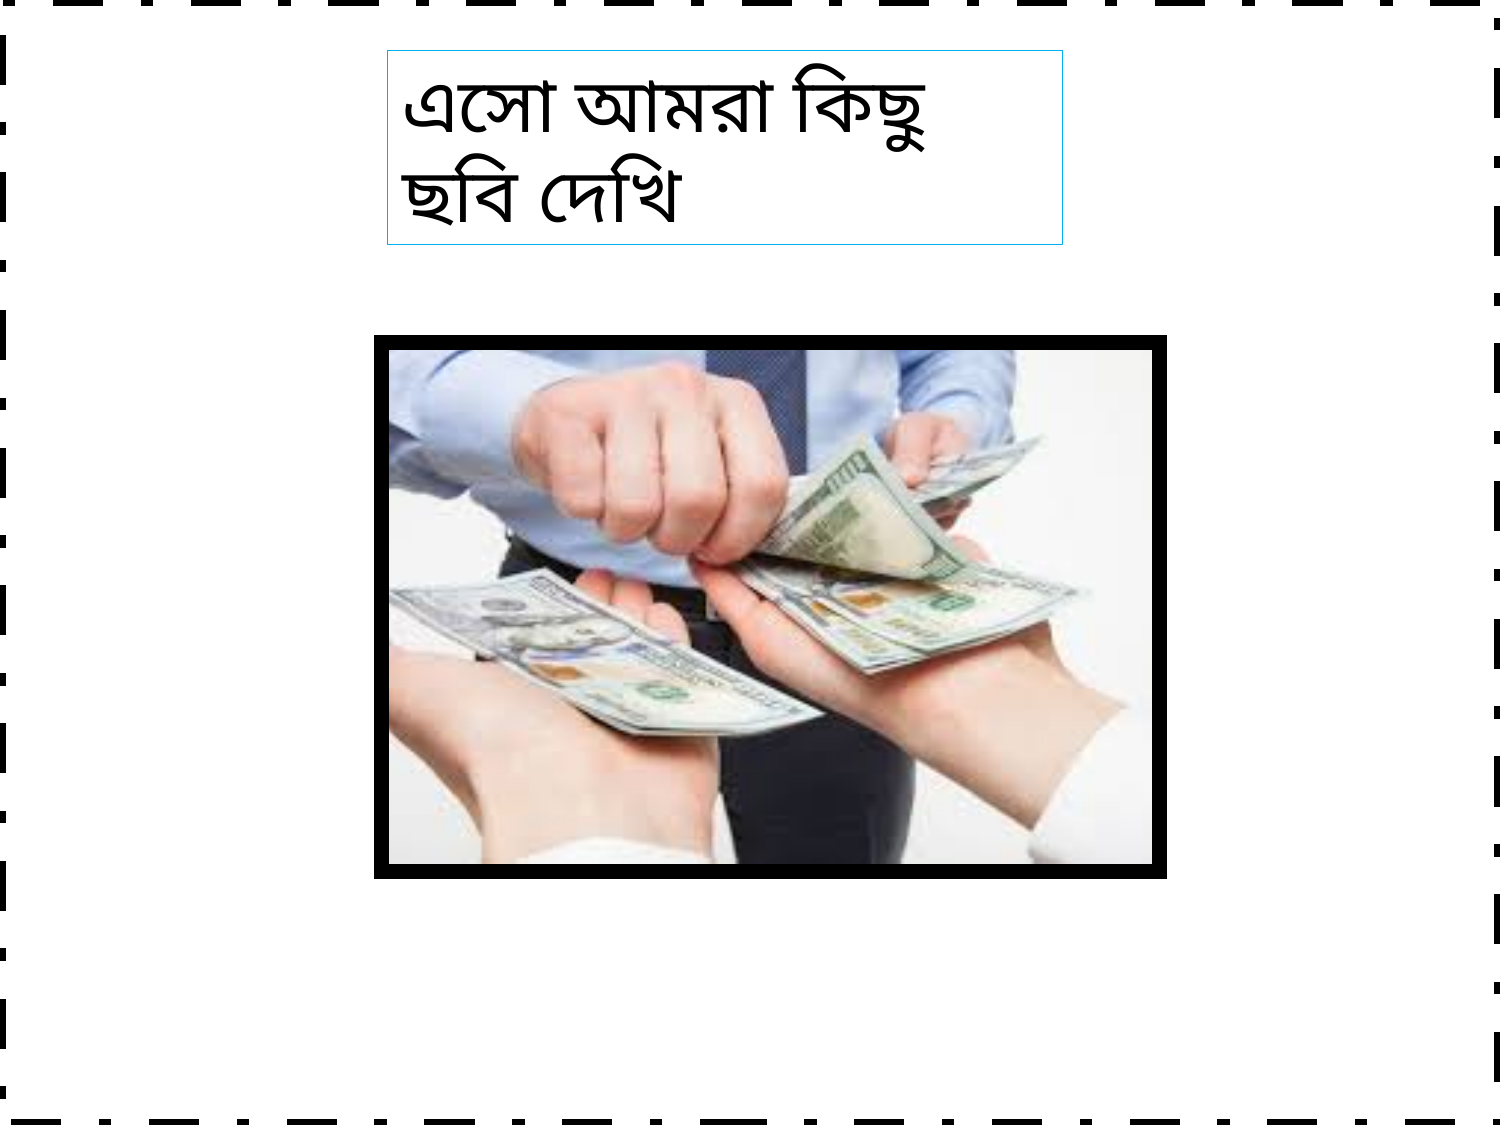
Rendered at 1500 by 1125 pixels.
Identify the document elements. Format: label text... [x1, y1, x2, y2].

picture [388, 349, 1153, 865]
text_box এসো আমরা কিছু ছবি দেখি [387, 49, 1063, 245]
text_box [0, 0, 1500, 1125]
